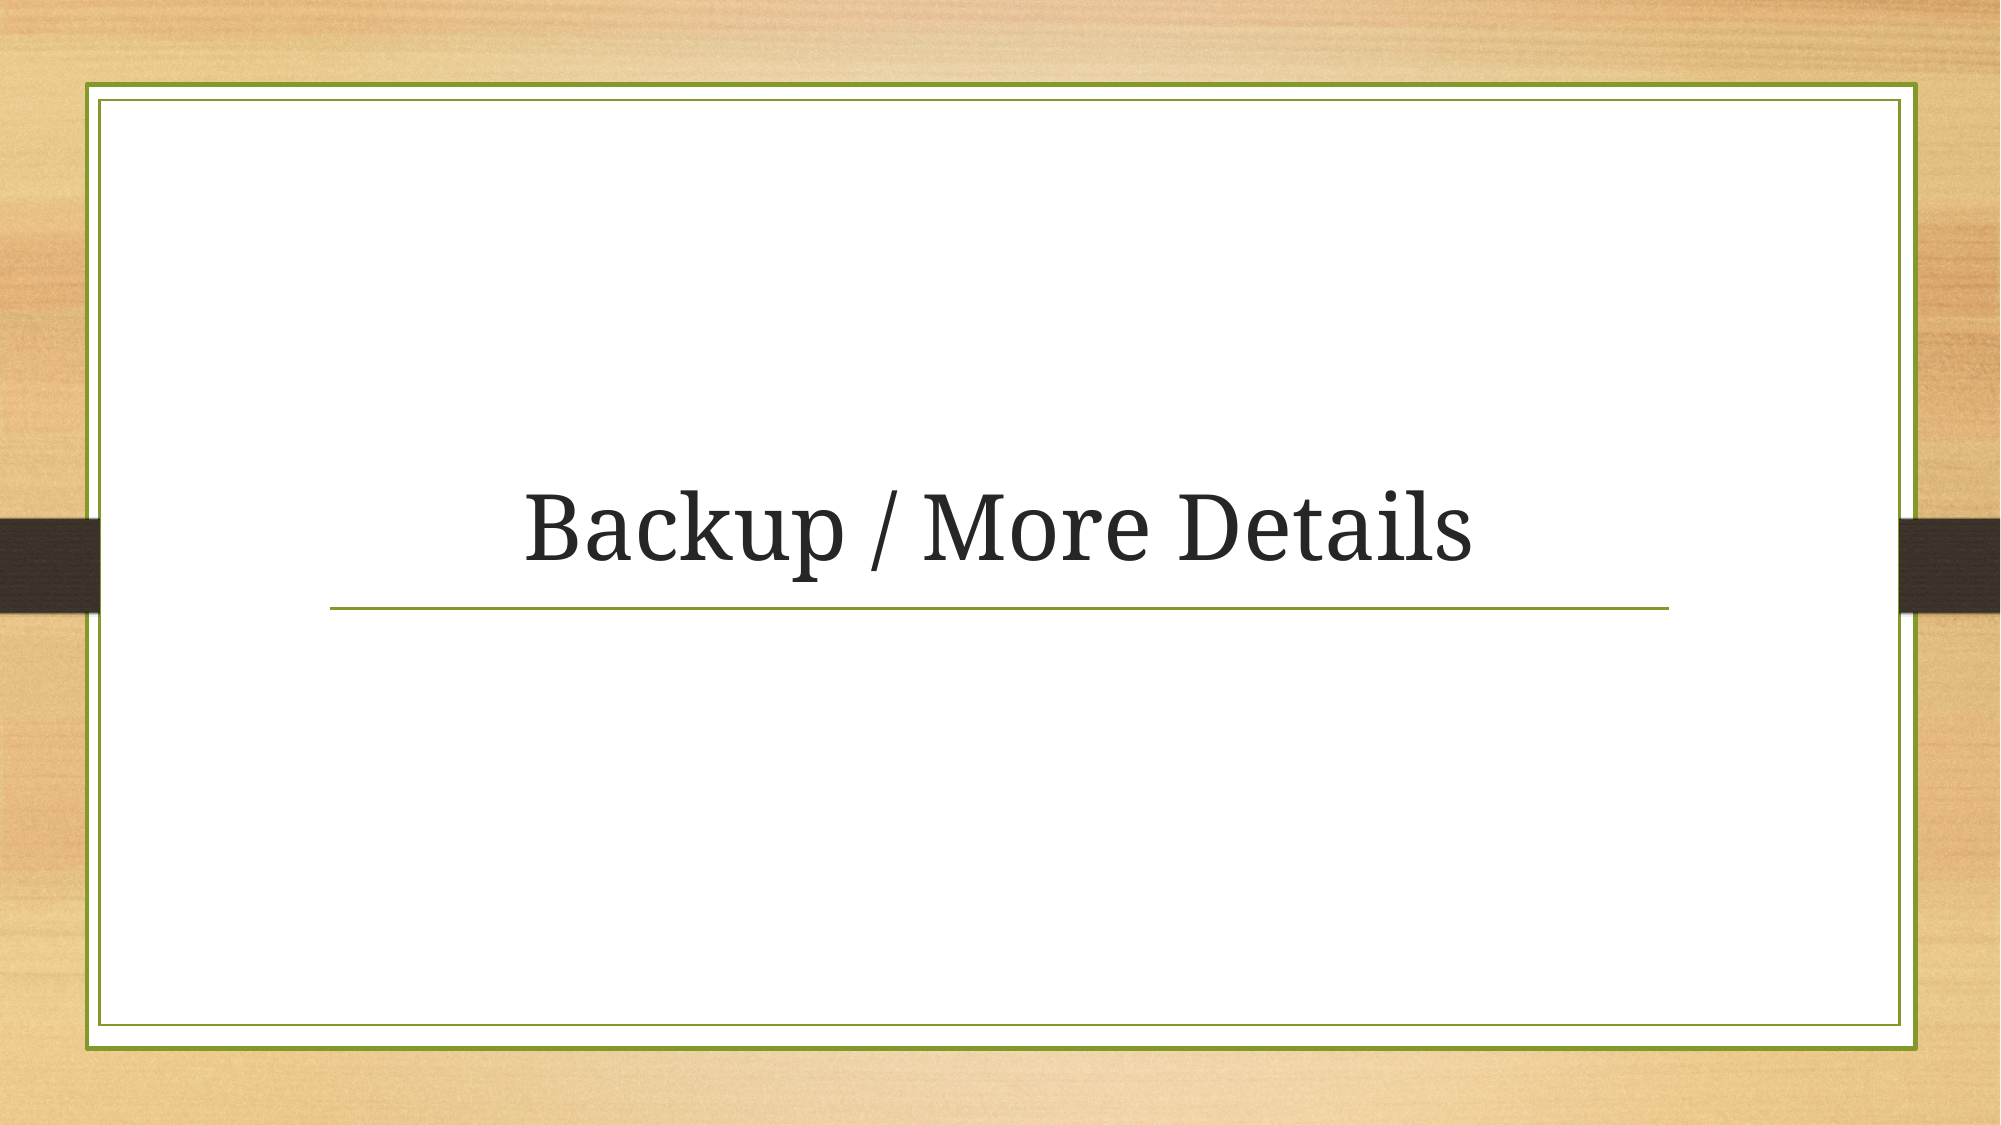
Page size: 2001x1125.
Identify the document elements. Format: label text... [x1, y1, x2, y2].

title Backup / More Details [330, 287, 1669, 587]
picture [0, 0, 2001, 1125]
